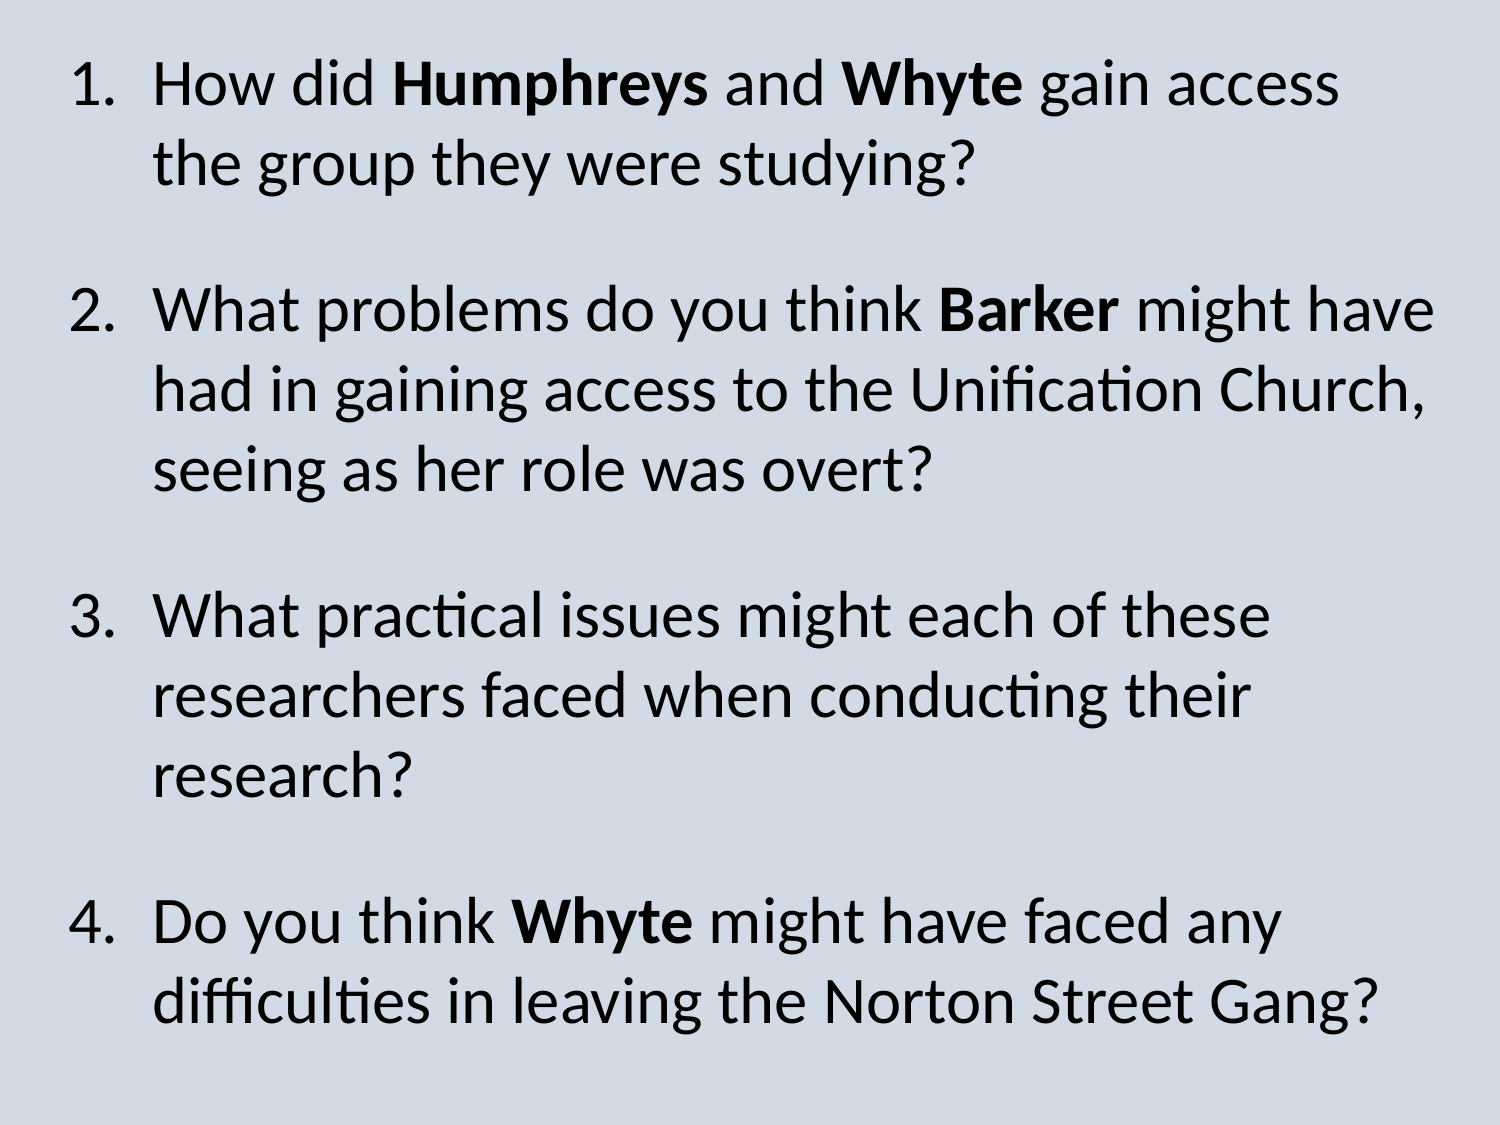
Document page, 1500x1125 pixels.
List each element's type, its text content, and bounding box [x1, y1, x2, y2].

list How did Humphreys and Whyte gain access the group they were studying? What problems do you think Barker might have had in gaining access to the Unification Church, seeing as her role was overt? What practical issues might each of these researchers faced when conducting their research? Do you think Whyte might have faced any difficulties in leaving the Norton Street Gang? [53, 30, 1459, 1094]
